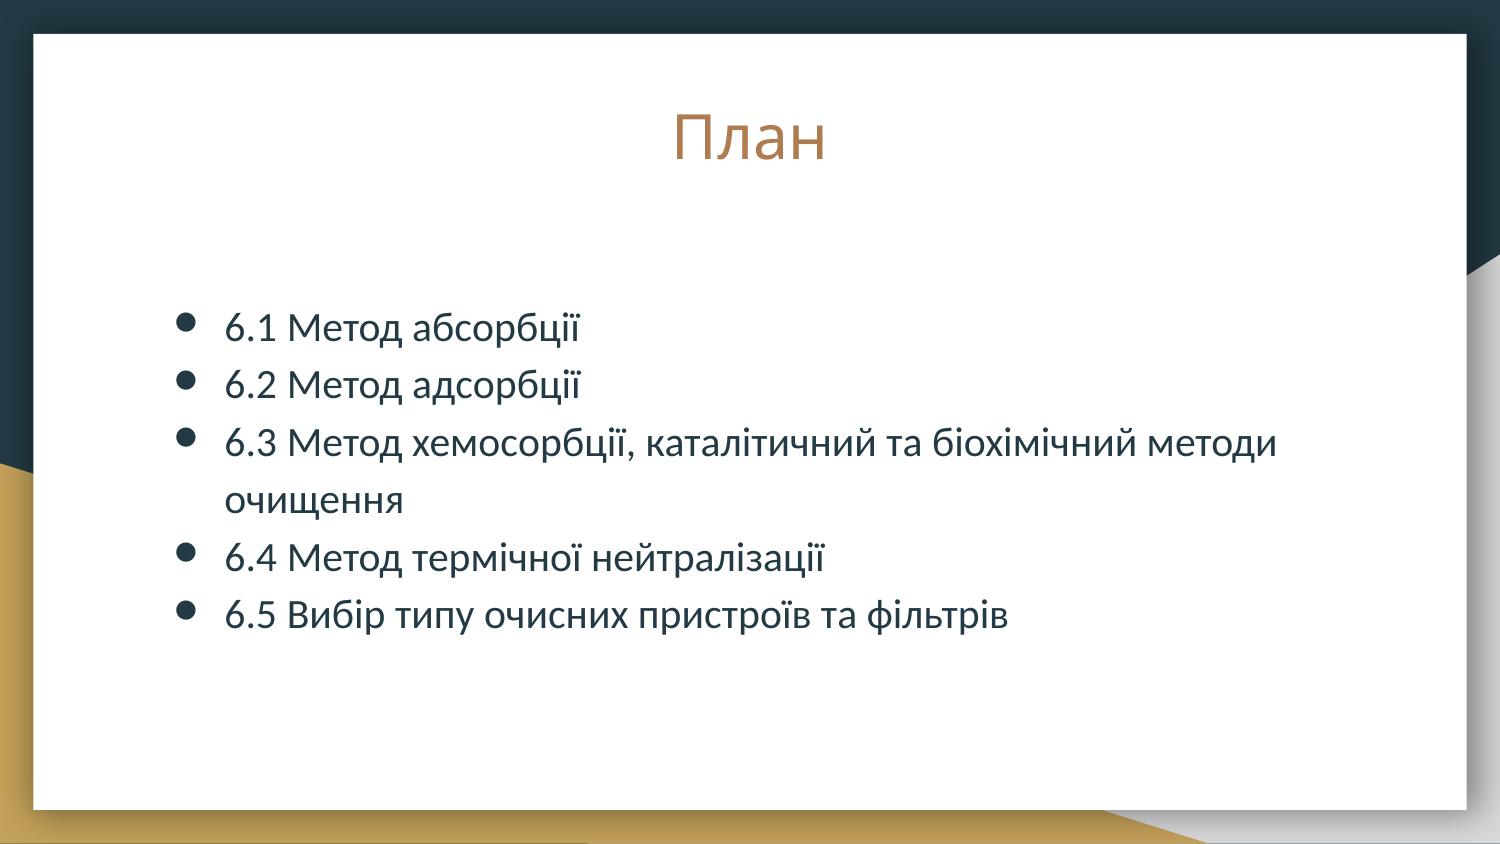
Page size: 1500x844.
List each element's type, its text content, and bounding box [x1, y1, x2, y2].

title План [134, 82, 1366, 239]
list 6.1 Метод абсорбції 6.2 Метод адсорбції 6.3 Метод хемосорбції, каталітичний та біохімічний методи очищення 6.4 Метод термічної нейтралізації 6.5 Вибір типу очисних пристроїв та фільтрів [134, 276, 1366, 729]
